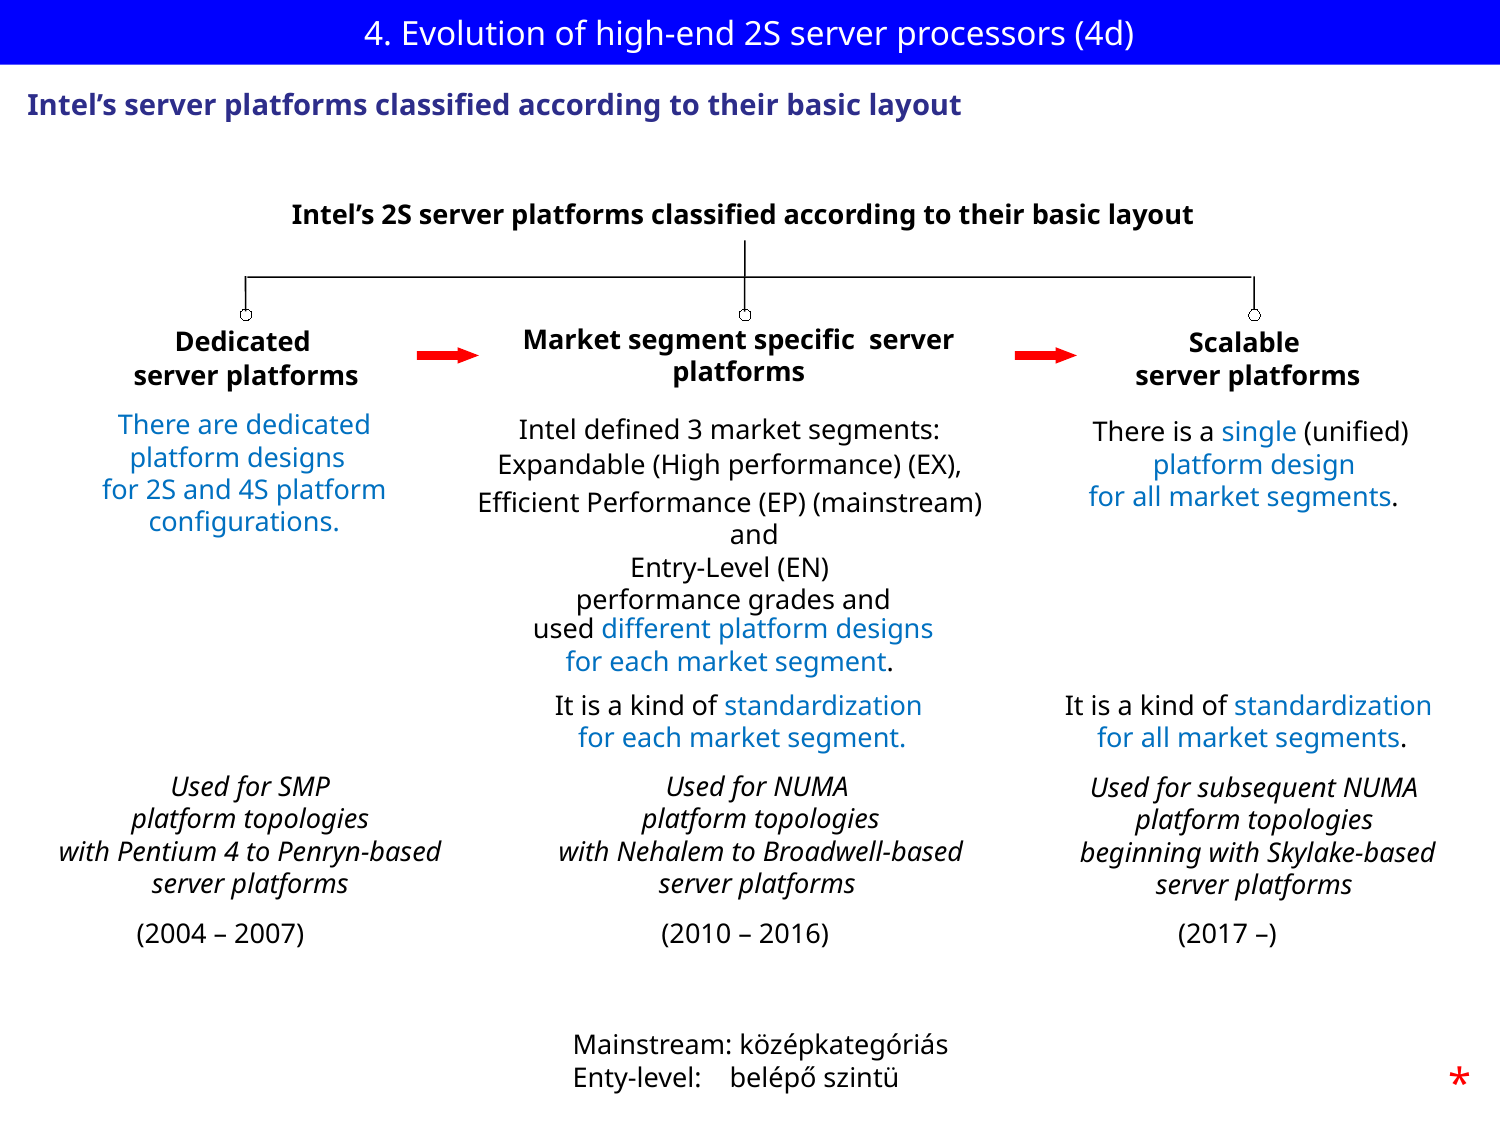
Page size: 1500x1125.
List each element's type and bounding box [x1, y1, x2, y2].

text_box [1049, 680, 1455, 761]
text_box [1057, 762, 1451, 956]
text_box [247, 240, 1252, 395]
text_box [12, 78, 1472, 129]
text_box [121, 908, 373, 956]
text_box [646, 908, 898, 956]
text_box [43, 761, 457, 907]
text_box [1433, 1049, 1487, 1115]
text_box [557, 1020, 964, 1100]
text_box [55, 400, 433, 545]
text_box [159, 193, 1334, 238]
text_box [1005, 276, 1491, 399]
title [0, 0, 1500, 65]
text_box [1073, 407, 1428, 520]
text_box [439, 408, 1020, 907]
text_box [8, 276, 485, 399]
